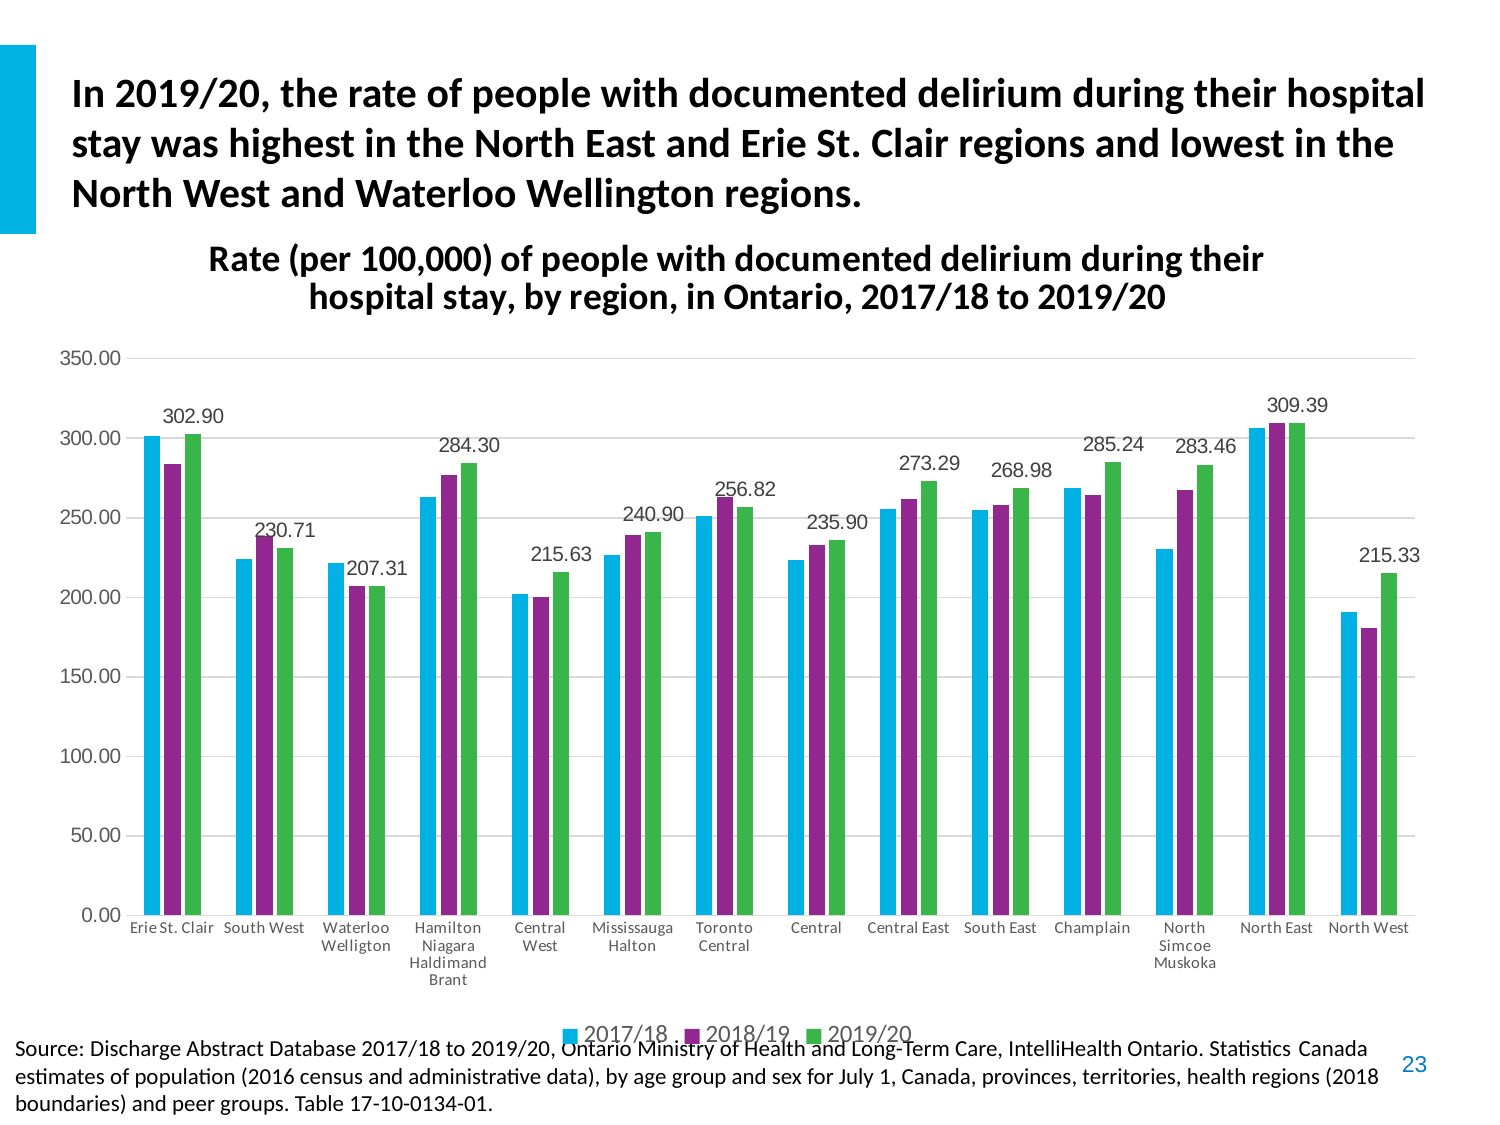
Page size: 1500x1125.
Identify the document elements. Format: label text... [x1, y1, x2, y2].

chart [31, 207, 1444, 1056]
text_box Source: Discharge Abstract Database 2017/18 to 2019/20, Ontario Ministry of Health and Long-Term Care, IntelliHealth Ontario. Statistics Canada estimates of population (2016 census and administrative data), by age group and sex for July 1, Canada, provinces, territories, health regions (2018 boundaries) and peer groups. Table 17-10-0134-01. [0, 1026, 1399, 1124]
title In 2019/20, the rate of people with documented delirium during their hospital stay was highest in the North East and Erie St. Clair regions and lowest in the North West and Waterloo Wellington regions. [56, 45, 1482, 237]
